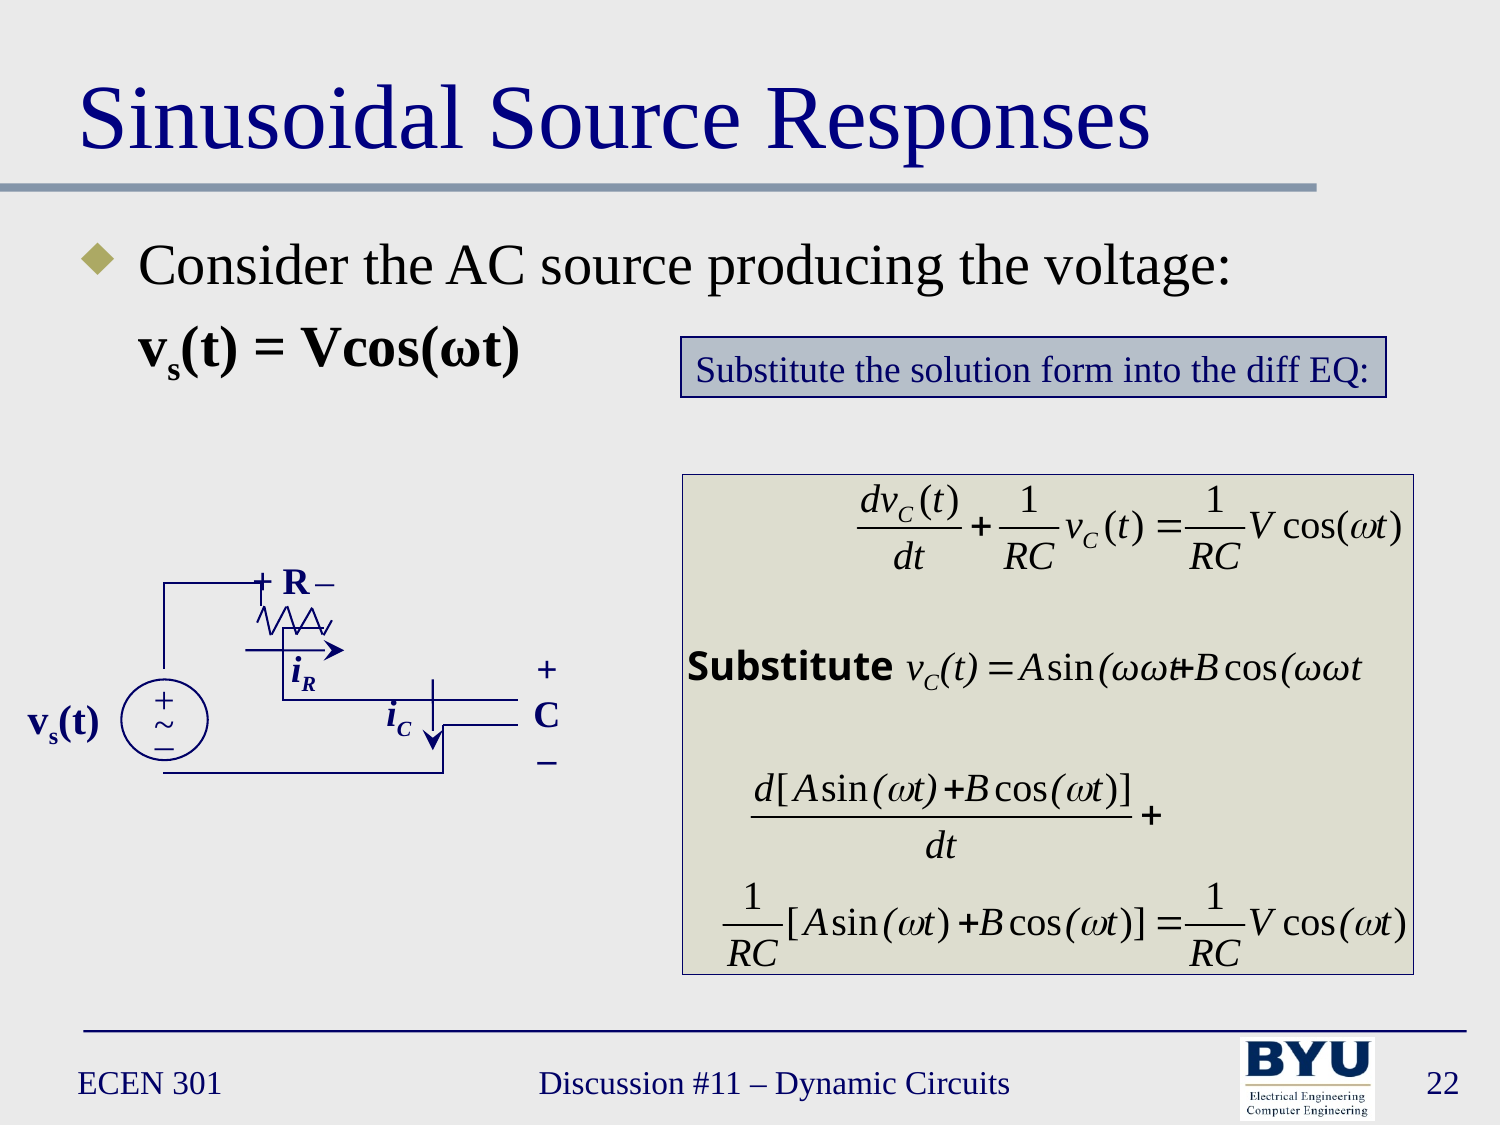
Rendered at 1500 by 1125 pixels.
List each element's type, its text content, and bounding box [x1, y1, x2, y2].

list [681, 473, 1414, 976]
slide_number ECEN 301 [62, 1049, 388, 1113]
picture [1240, 1113, 1375, 1121]
title Sinusoidal Source Responses [62, 24, 1438, 176]
list Consider the AC source producing the voltage: vs(t) = Vcos(ωt) [66, 218, 1387, 401]
picture [1240, 1037, 1375, 1049]
text_box Substitute the solution form into the diff EQ: [680, 337, 1386, 398]
slide_number 22 [1162, 1049, 1476, 1113]
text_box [12, 549, 576, 789]
footer Discussion #11 – Dynamic Circuits [487, 1049, 1063, 1113]
